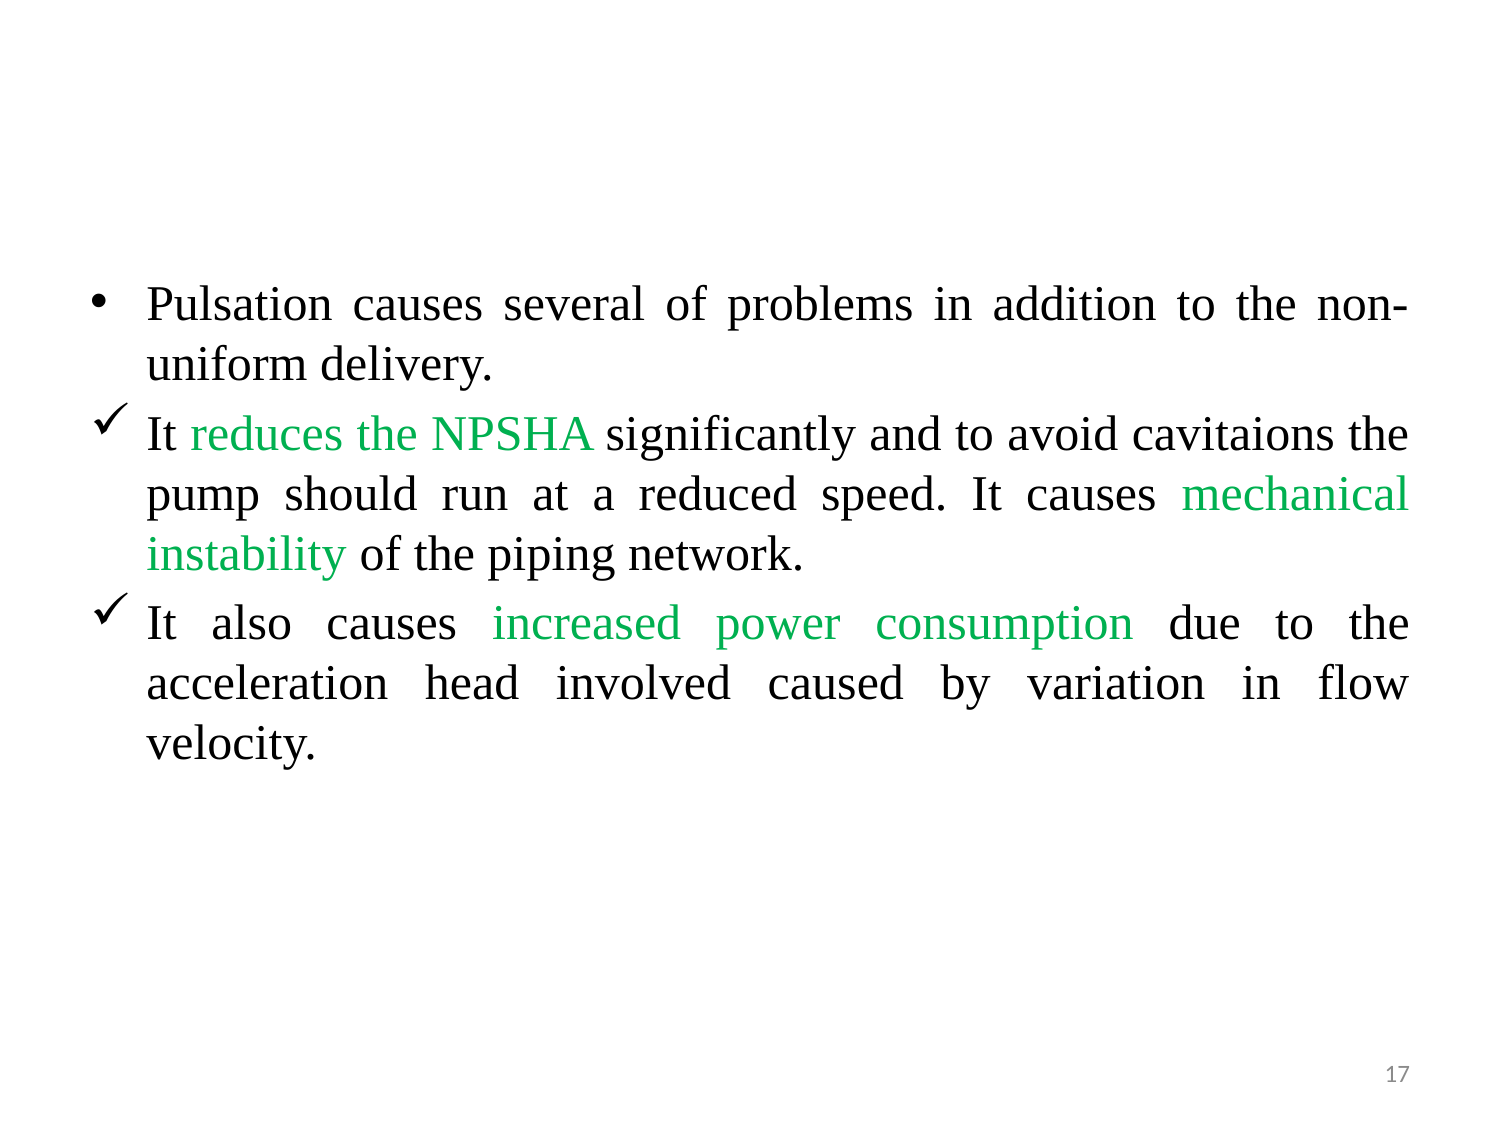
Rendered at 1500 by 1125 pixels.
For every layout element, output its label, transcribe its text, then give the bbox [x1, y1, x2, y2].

list Pulsation causes several of problems in addition to the non-uniform delivery. It reduces the NPSHA significantly and to avoid cavitaions the pump should run at a reduced speed. It causes mechanical instability of the piping network. It also causes increased power consumption due to the acceleration head involved caused by variation in flow velocity. [75, 262, 1425, 1005]
slide_number 17 [1074, 1042, 1425, 1103]
